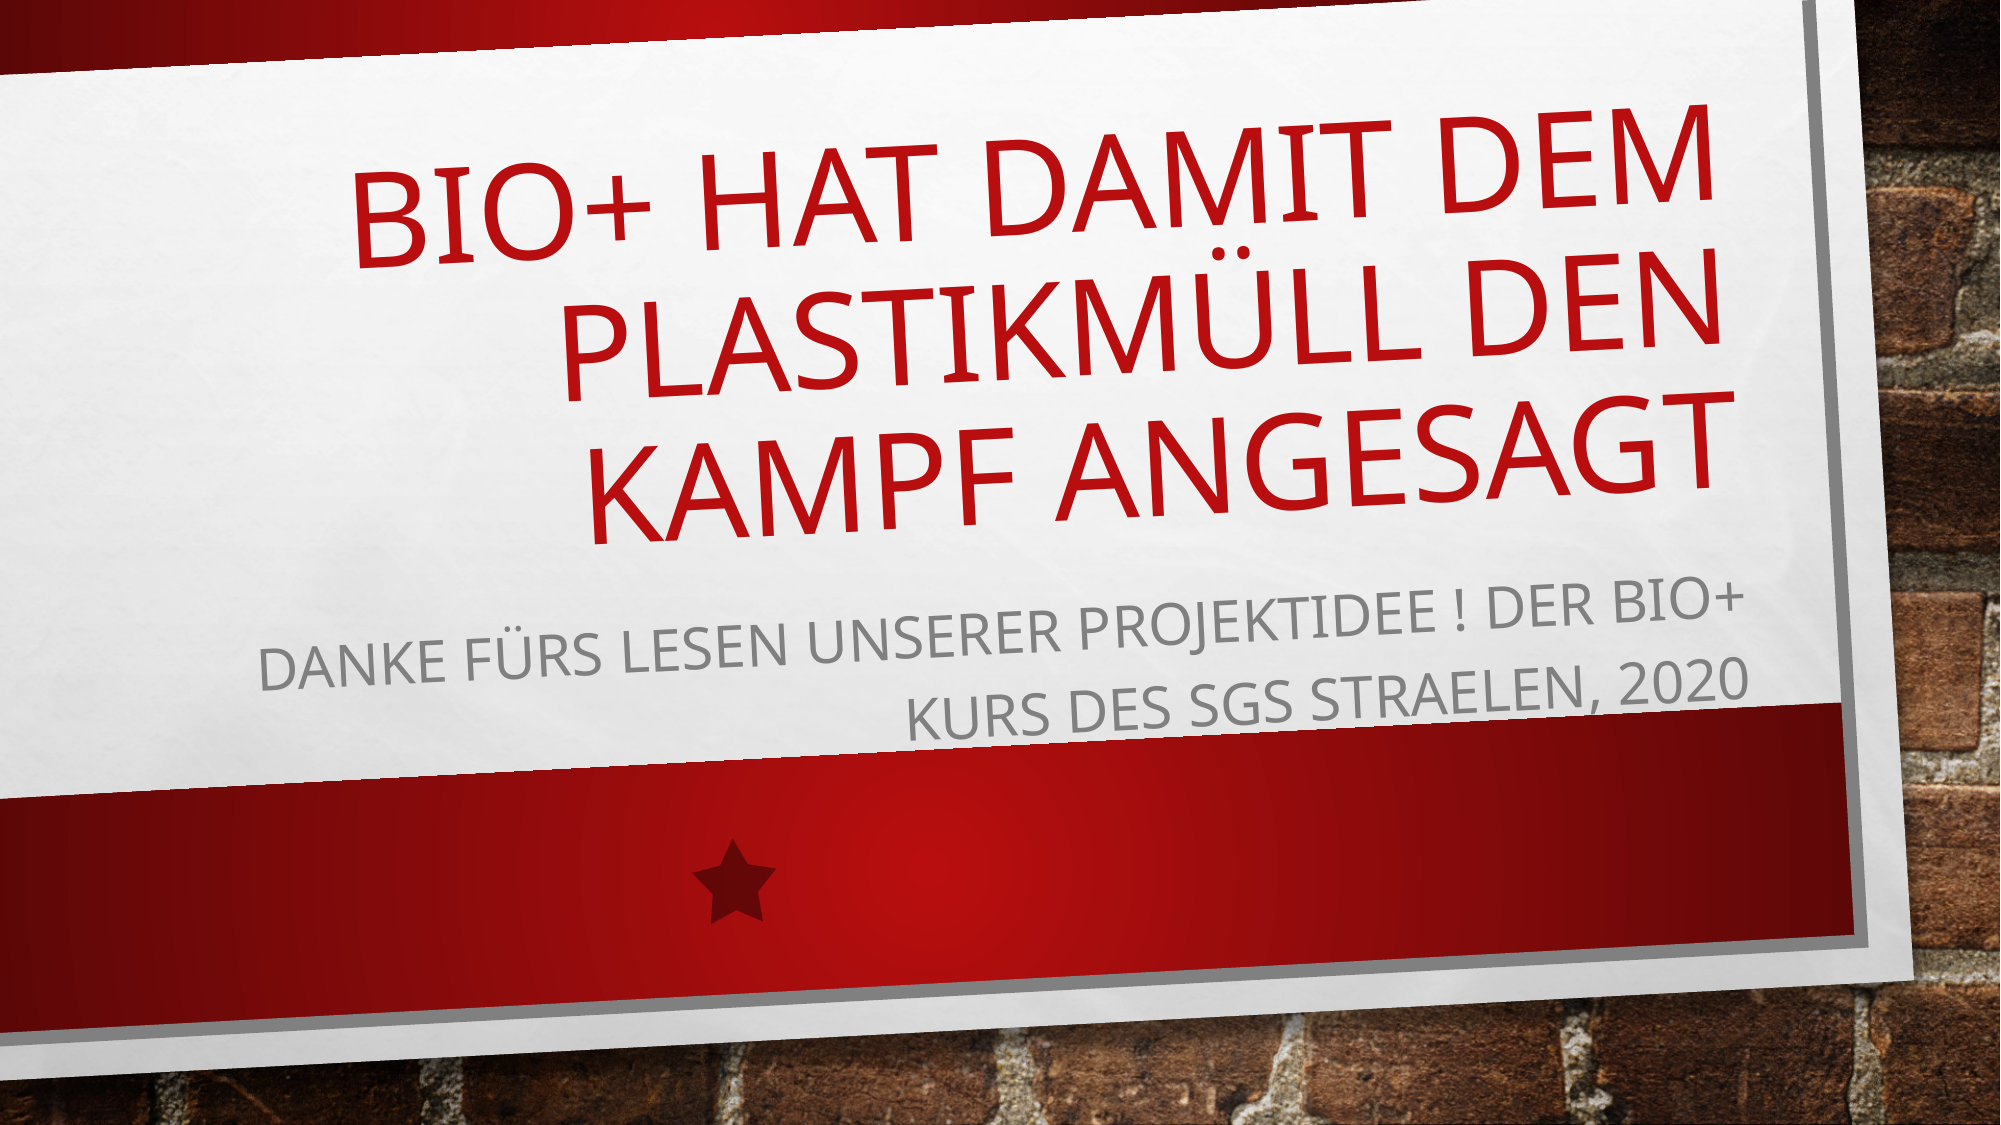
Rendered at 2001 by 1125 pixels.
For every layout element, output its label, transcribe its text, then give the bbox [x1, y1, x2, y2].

title Bio+ hat damit dem Plastikmüll den Kampf angesagt [135, 67, 1758, 605]
picture [0, 0, 2000, 1125]
subtitle Danke fürs Lesen unserer Projektidee ! Der Bio+ Kurs des SGS Straelen, 2020 [159, 533, 1763, 708]
